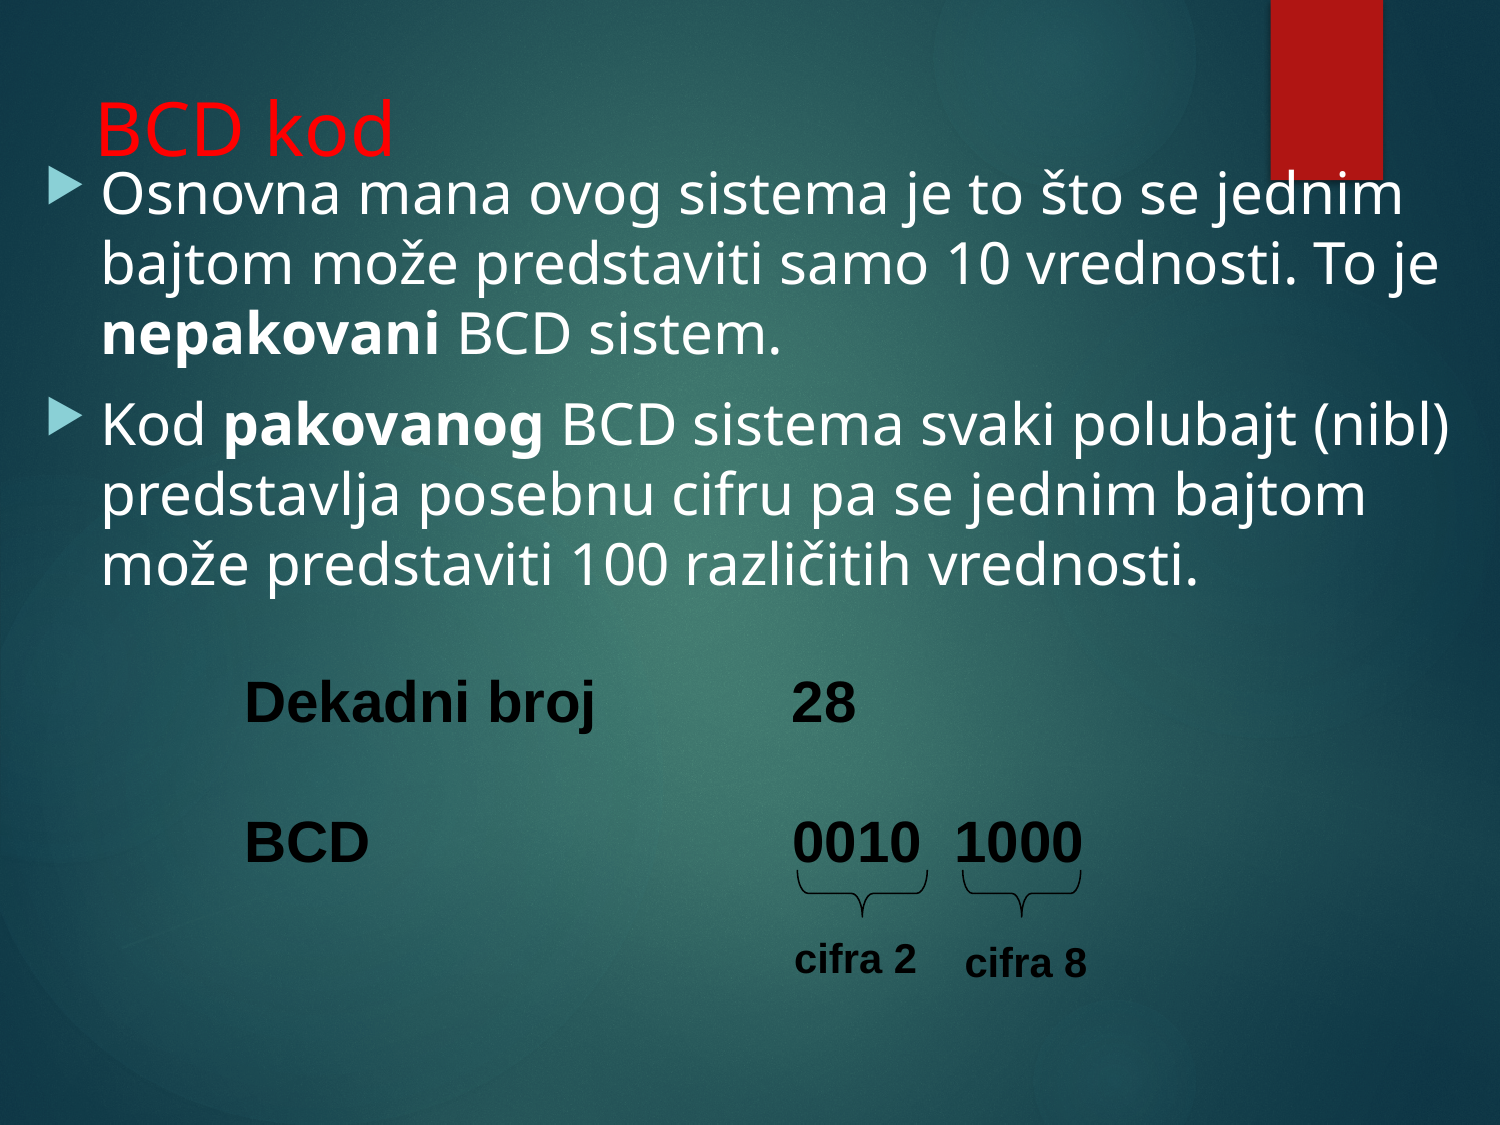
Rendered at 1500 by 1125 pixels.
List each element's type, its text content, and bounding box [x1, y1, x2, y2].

title BCD kod [79, 74, 1237, 148]
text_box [229, 656, 1125, 994]
list Osnovna mana ovog sistema je to što se jednim bajtom može predstaviti samo 10 vrednosti. To je nepakovani BCD sistem. Kod pakovanog BCD sistema svaki polubajt (nibl) predstavlja posebnu cifru pa se jednim bajtom može predstaviti 100 različitih vrednosti. [29, 148, 1471, 1012]
